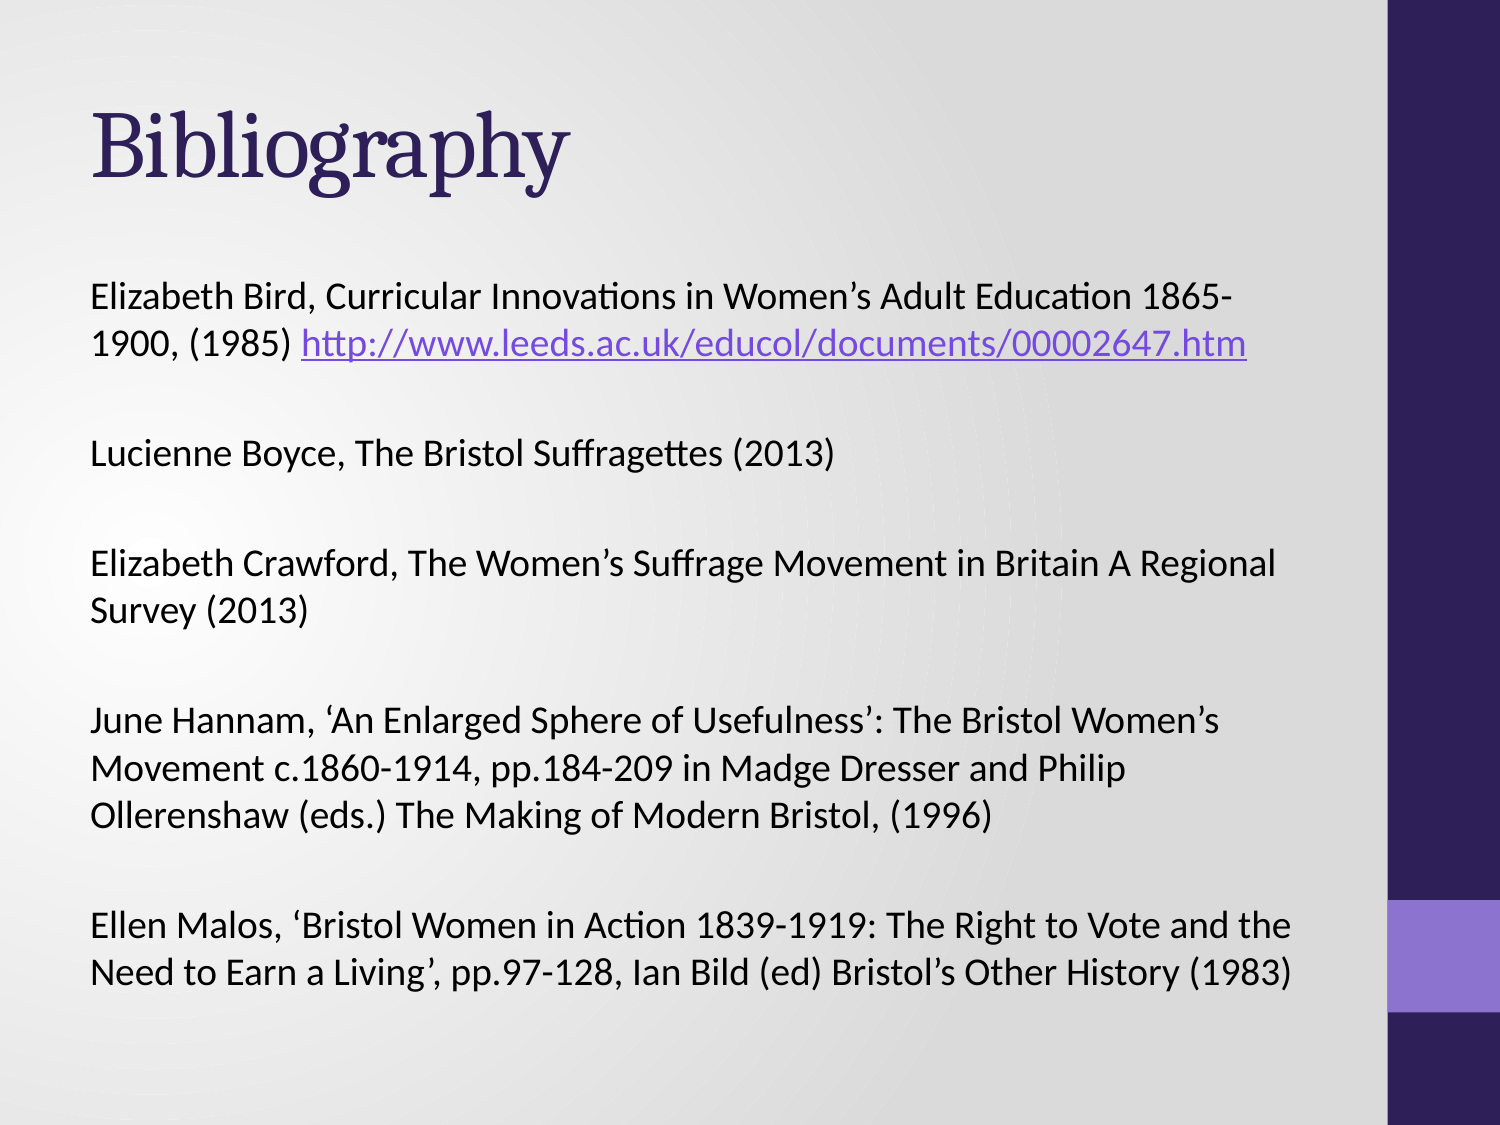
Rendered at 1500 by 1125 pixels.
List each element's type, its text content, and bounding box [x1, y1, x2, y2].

list Elizabeth Bird, Curricular Innovations in Women’s Adult Education 1865-1900, (1985) http://www.leeds.ac.uk/educol/documents/00002647.htm Lucienne Boyce, The Bristol Suffragettes (2013) Elizabeth Crawford, The Women’s Suffrage Movement in Britain A Regional Survey (2013) June Hannam, ‘An Enlarged Sphere of Usefulness’: The Bristol Women’s Movement c.1860-1914, pp.184-209 in Madge Dresser and Philip Ollerenshaw (eds.) The Making of Modern Bristol, (1996) Ellen Malos, ‘Bristol Women in Action 1839-1919: The Right to Vote and the Need to Earn a Living’, pp.97-128, Ian Bild (ed) Bristol’s Other History (1983) [75, 262, 1325, 1050]
title Bibliography [75, 45, 1325, 233]
